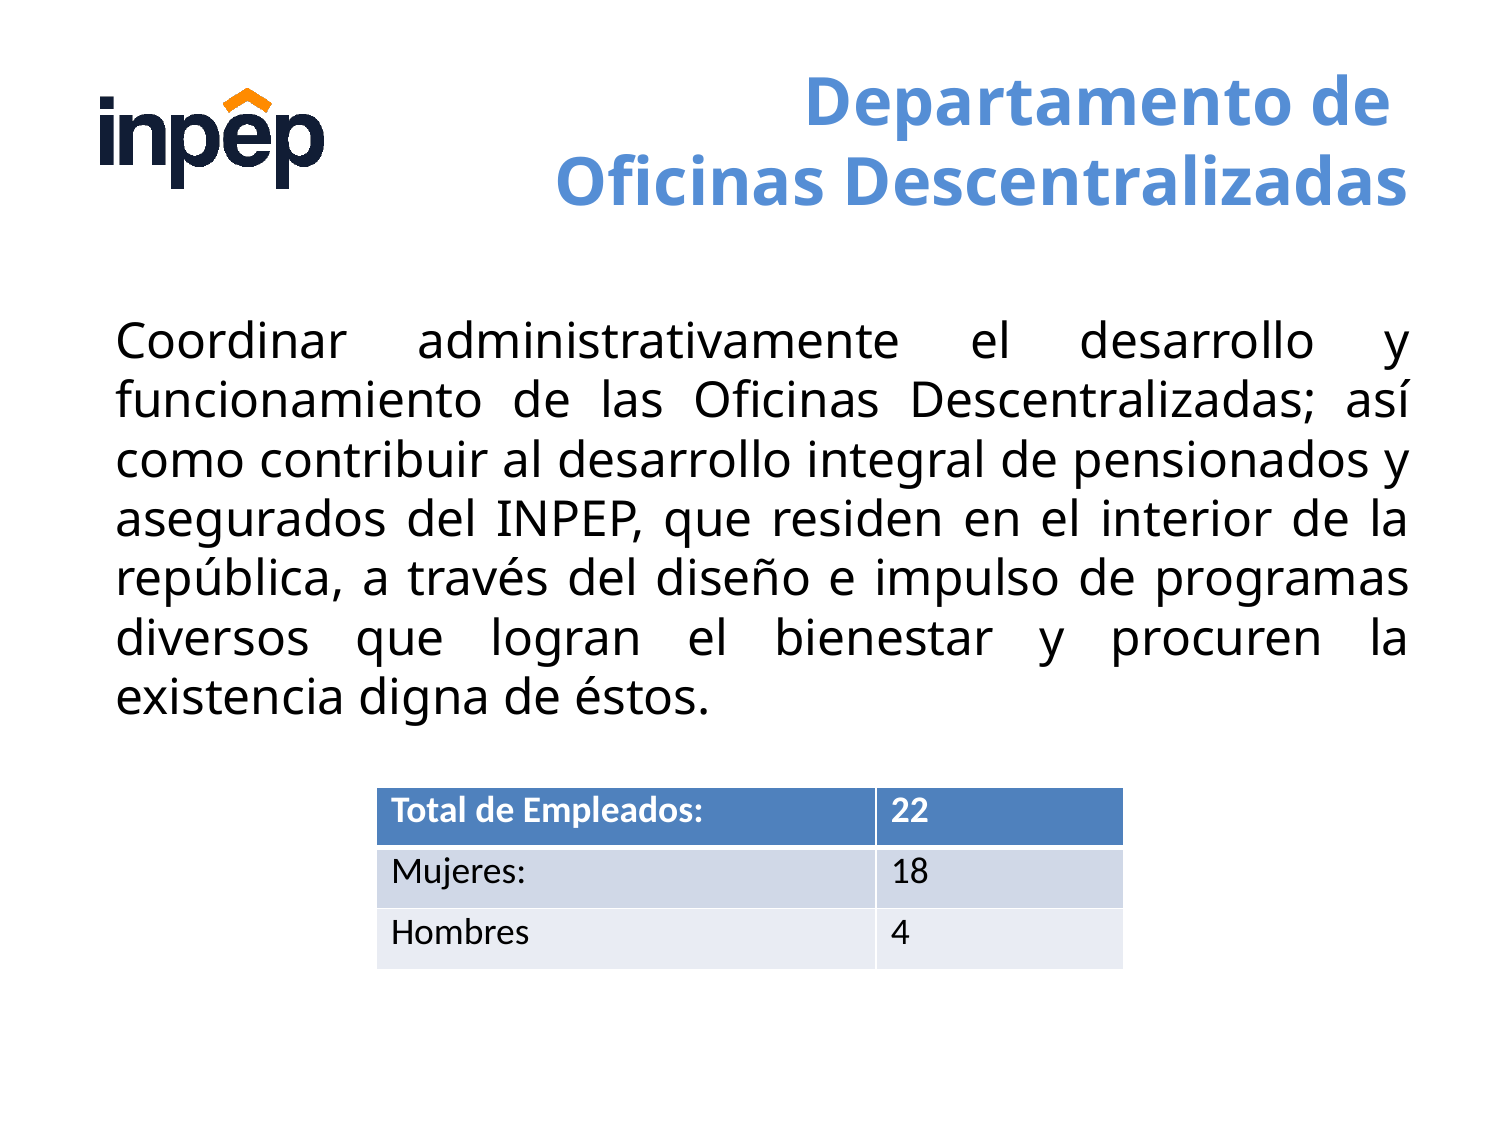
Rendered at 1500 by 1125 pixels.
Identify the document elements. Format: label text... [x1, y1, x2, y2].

list Coordinar administrativamente el desarrollo y funcionamiento de las Oficinas Descentralizadas; así como contribuir al desarrollo integral de pensionados y asegurados del INPEP, que residen en el interior de la república, a través del diseño e impulso de programas diversos que logran el bienestar y procuren la existencia digna de éstos. [100, 301, 1425, 744]
table_header 22 [877, 788, 1123, 845]
table_cell 4 [877, 909, 1123, 969]
table_cell Hombres [377, 909, 875, 969]
table_header Total de Empleados: [377, 788, 875, 845]
title Departamento de Oficinas Descentralizadas [75, 45, 1425, 233]
picture [100, 88, 324, 190]
table_cell 18 [877, 850, 1123, 908]
table_cell Mujeres: [377, 850, 875, 908]
